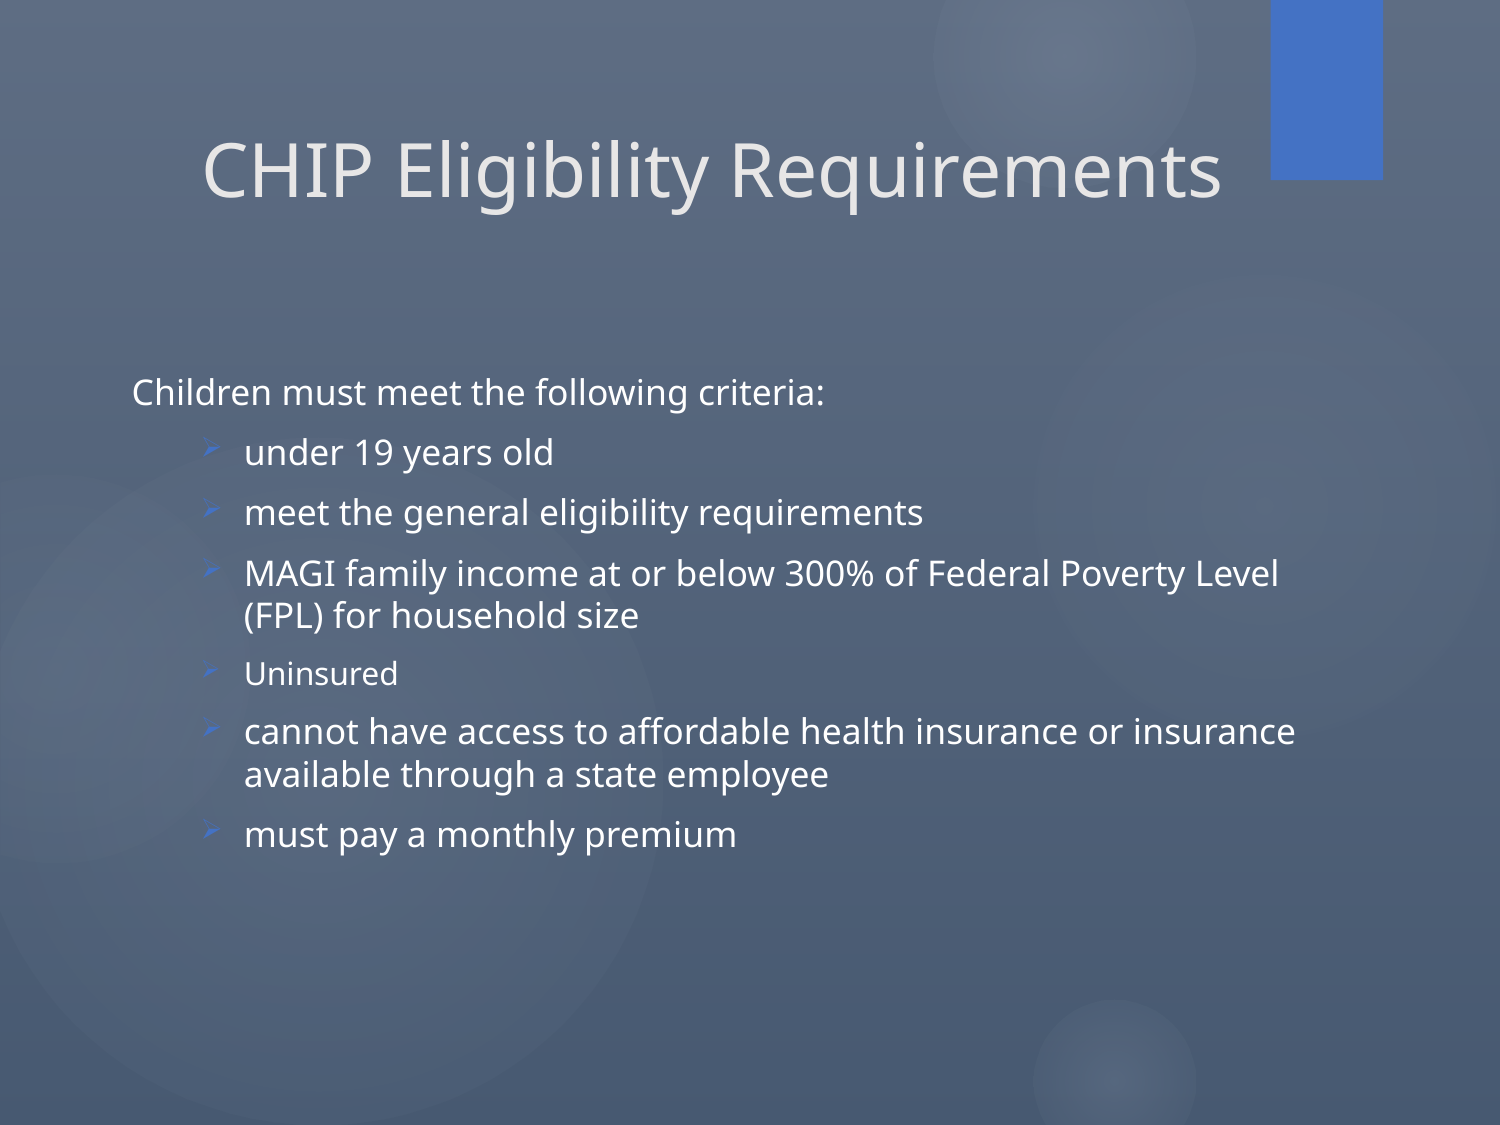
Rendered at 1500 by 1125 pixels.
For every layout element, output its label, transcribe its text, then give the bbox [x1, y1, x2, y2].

text_box Children must meet the following criteria: under 19 years old meet the general eligibility requirements MAGI family income at or below 300% of Federal Poverty Level (FPL) for household size Uninsured cannot have access to affordable health insurance or insurance available through a state employee must pay a monthly premium [116, 362, 1380, 863]
text_box CHIP Eligibility Requirements [50, 112, 1375, 213]
